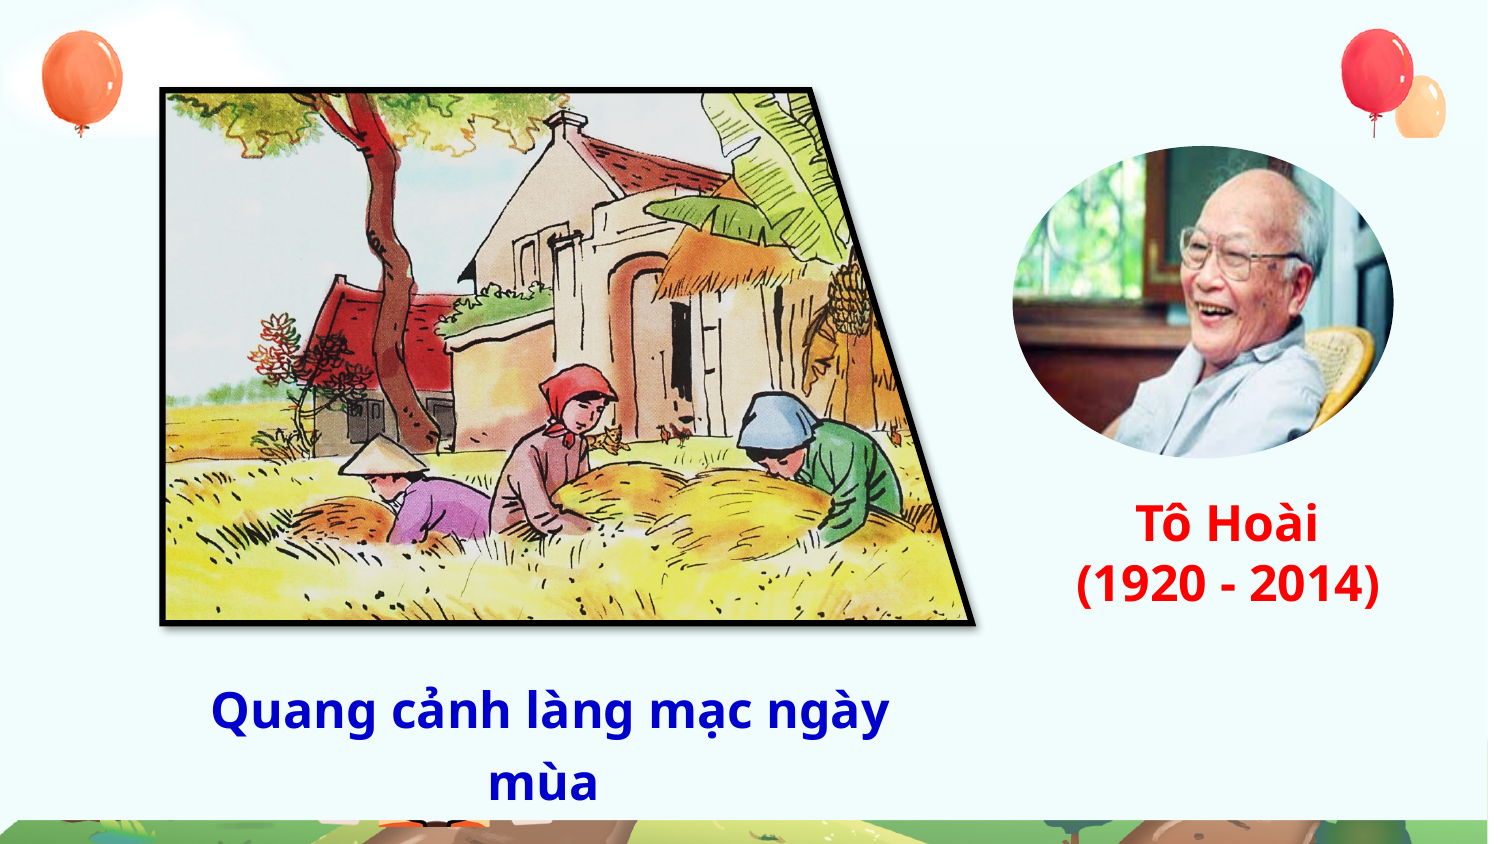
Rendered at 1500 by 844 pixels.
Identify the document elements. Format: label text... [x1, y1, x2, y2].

text_box Quang cảnh làng mạc ngày mùa [156, 659, 944, 818]
picture [0, 821, 1488, 844]
picture [1012, 145, 1394, 459]
text_box Tô Hoài (1920 - 2014) [1037, 484, 1419, 620]
picture [0, 0, 1488, 624]
